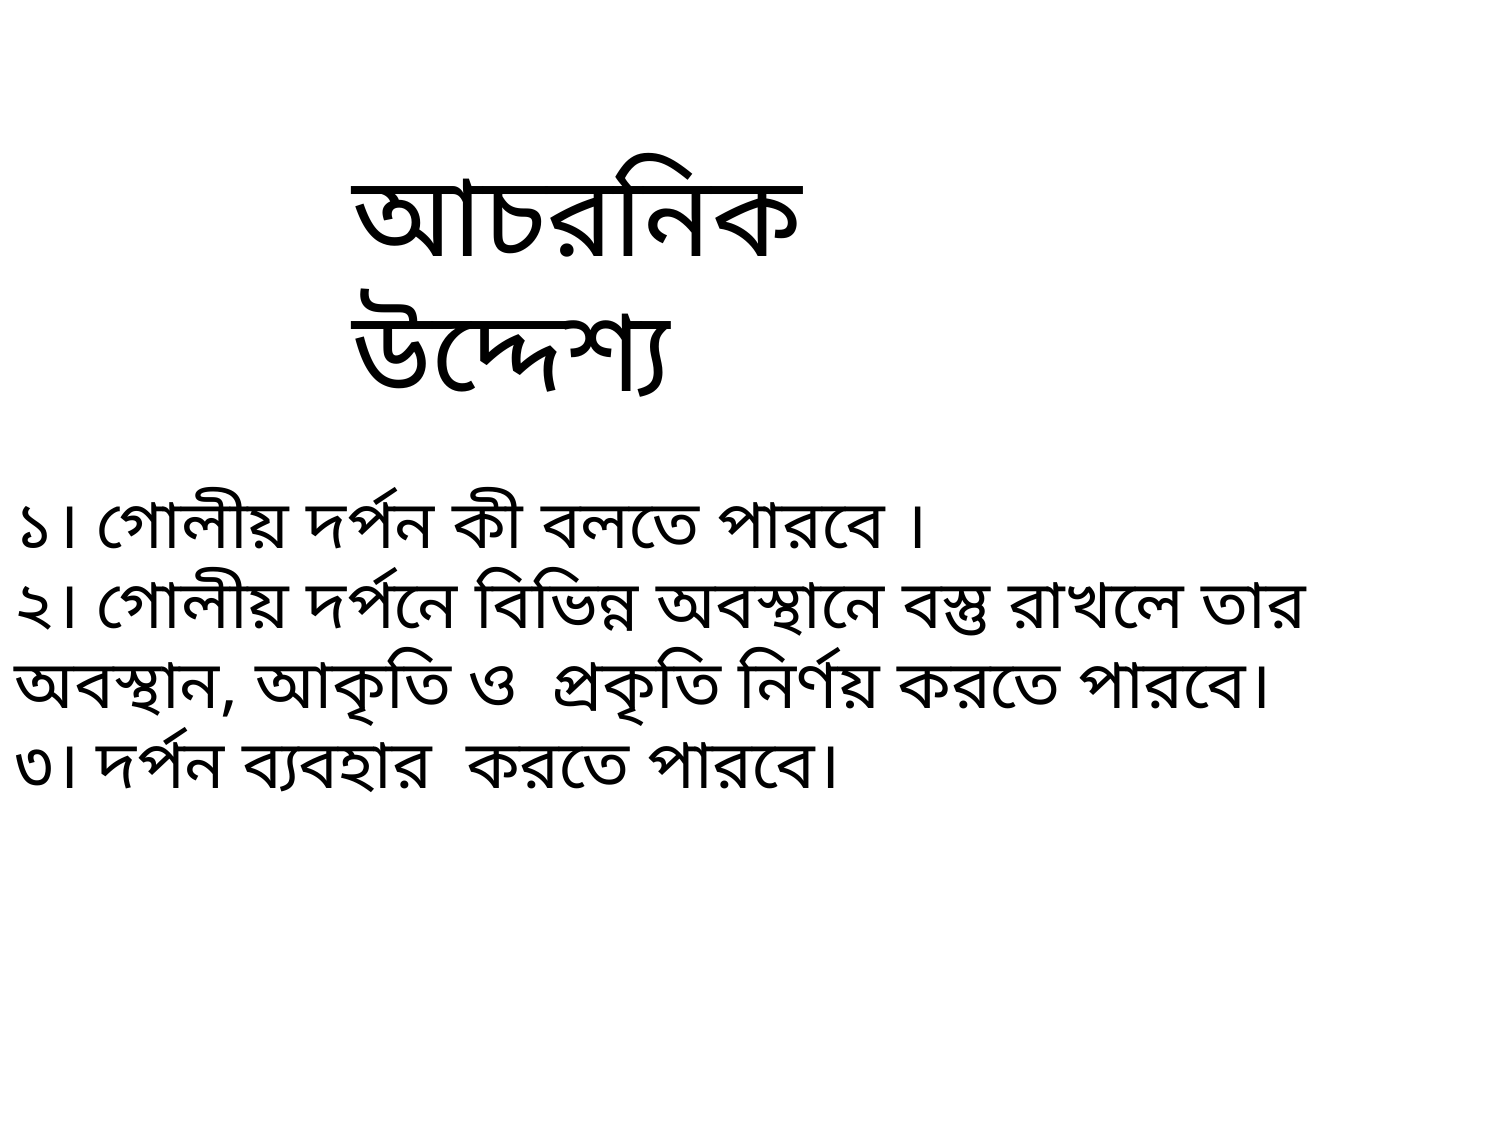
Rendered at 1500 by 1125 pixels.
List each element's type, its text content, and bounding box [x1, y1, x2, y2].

text_box আচরনিক উদ্দেশ্য [338, 136, 986, 422]
text_box ১। গোলীয় দর্পন কী বলতে পারবে । ২। গোলীয় দর্পনে বিভিন্ন অবস্থানে বস্তু রাখলে তার অবস্থান, আকৃতি ও প্রকৃতি নির্ণয় করতে পারবে। ৩। দর্পন ব্যবহার করতে পারবে। [0, 474, 1470, 970]
